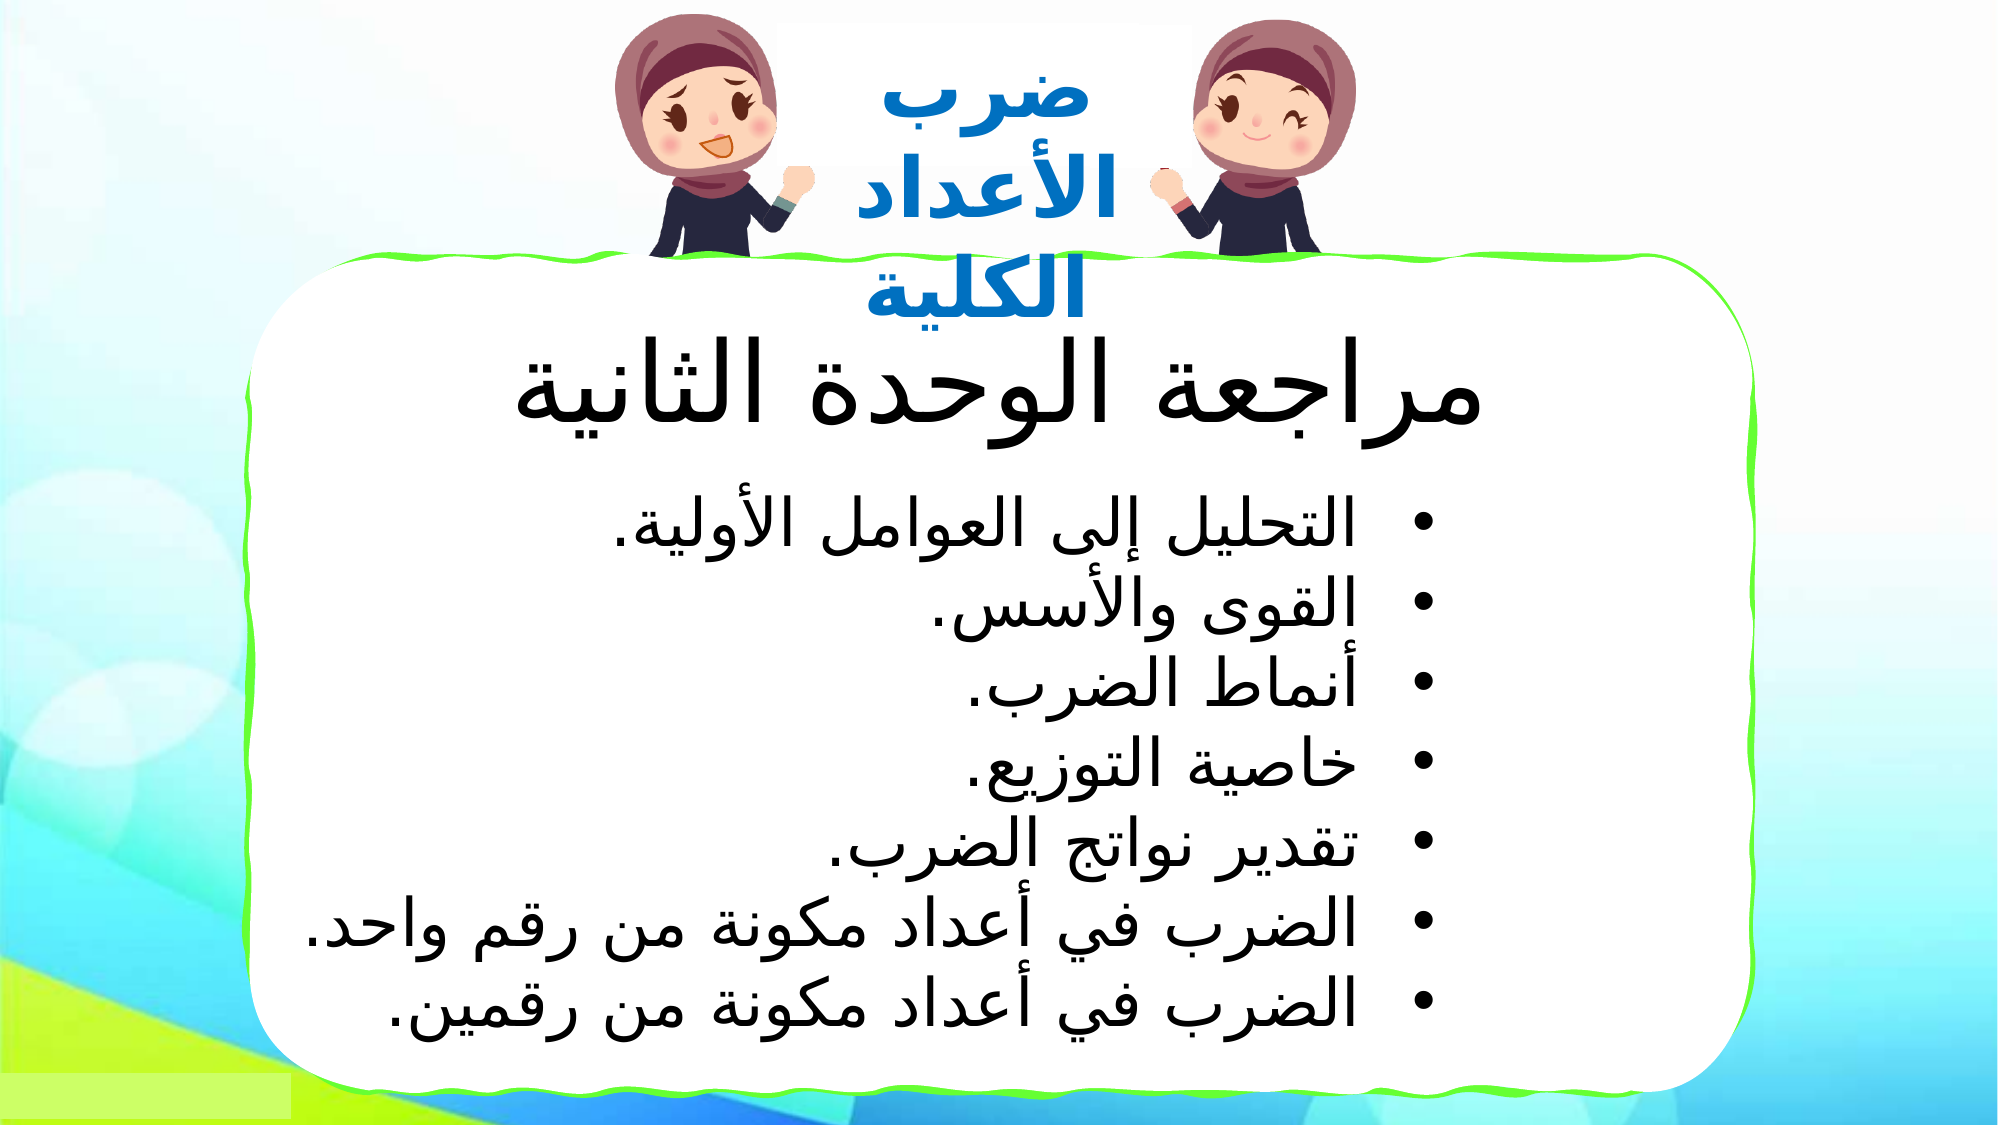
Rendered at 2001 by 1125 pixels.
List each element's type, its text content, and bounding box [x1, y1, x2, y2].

text_box [0, 1073, 291, 1119]
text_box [1091, 10, 1364, 256]
text_box ضرب الأعداد الكلية [777, 26, 1198, 342]
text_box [603, 4, 862, 260]
picture [0, 0, 1998, 1125]
text_box مراجعة الوحدة الثانية . التحليل إلى العوامل الأولية. القوى والأسس. أنماط الضرب. خاصية التوزيع. تقدير نواتج الضرب. الضرب في أعداد مكونة من رقم واحد. الضرب في أعداد مكونة من رقمين. [245, 255, 1754, 1096]
